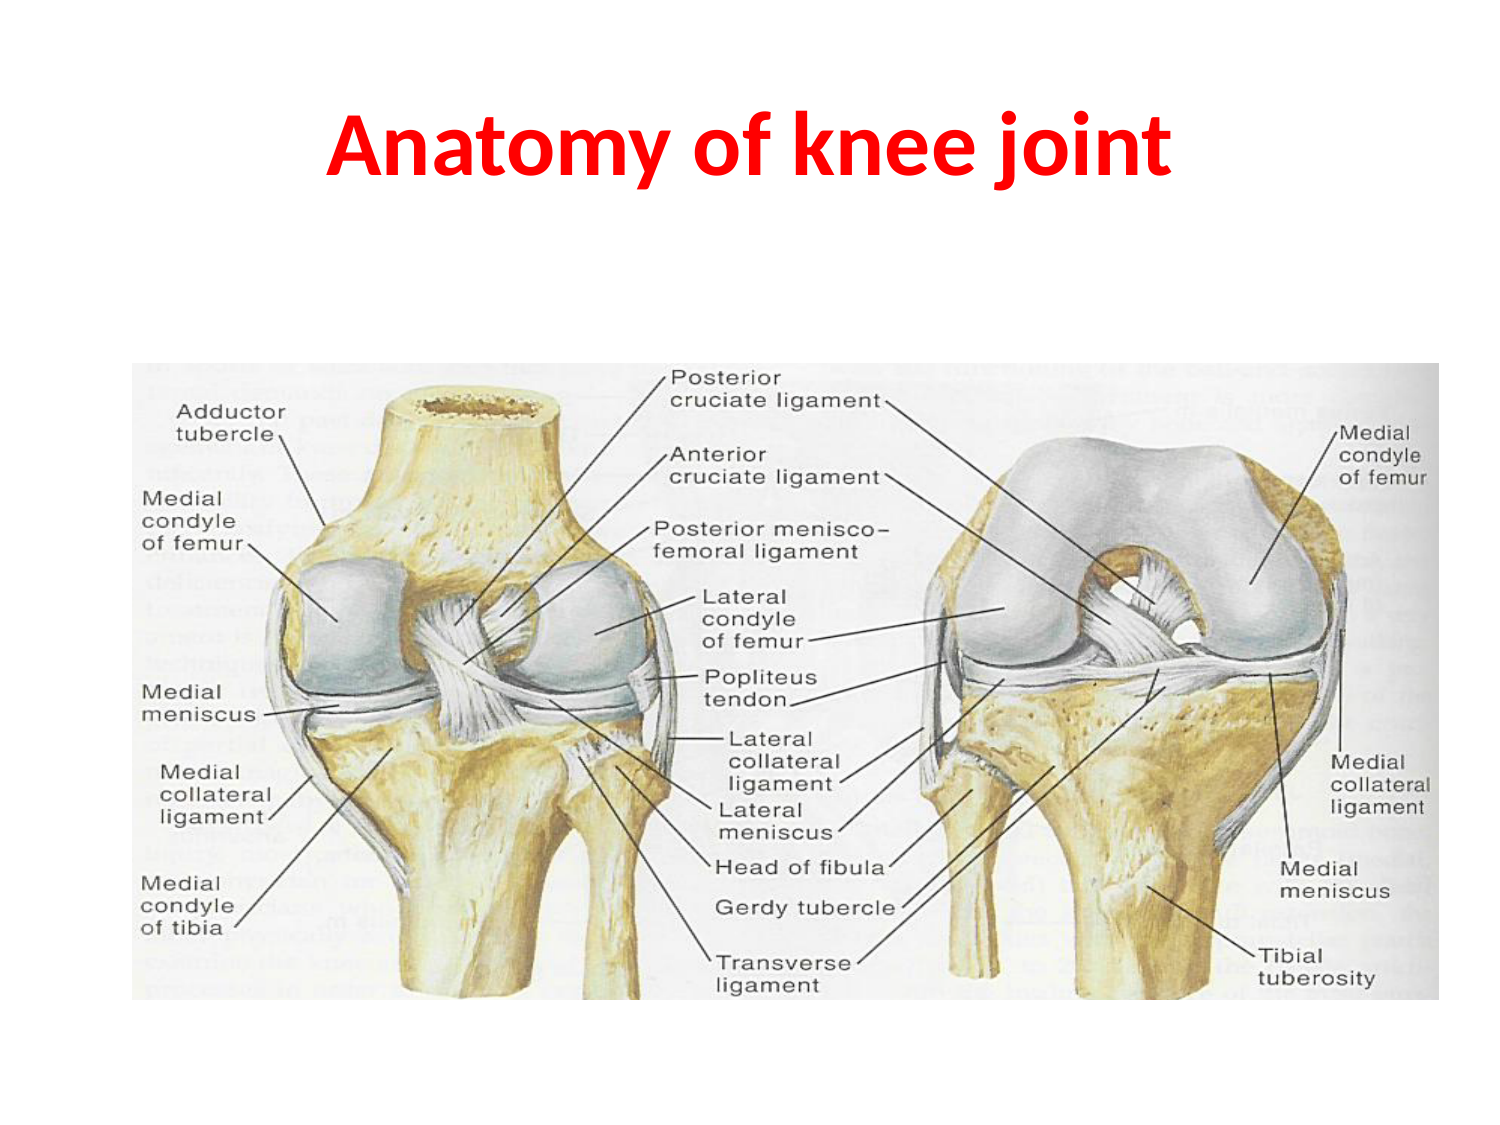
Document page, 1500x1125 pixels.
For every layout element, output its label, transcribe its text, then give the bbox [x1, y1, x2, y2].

picture [132, 362, 1439, 1001]
title Anatomy of knee joint [75, 45, 1425, 233]
